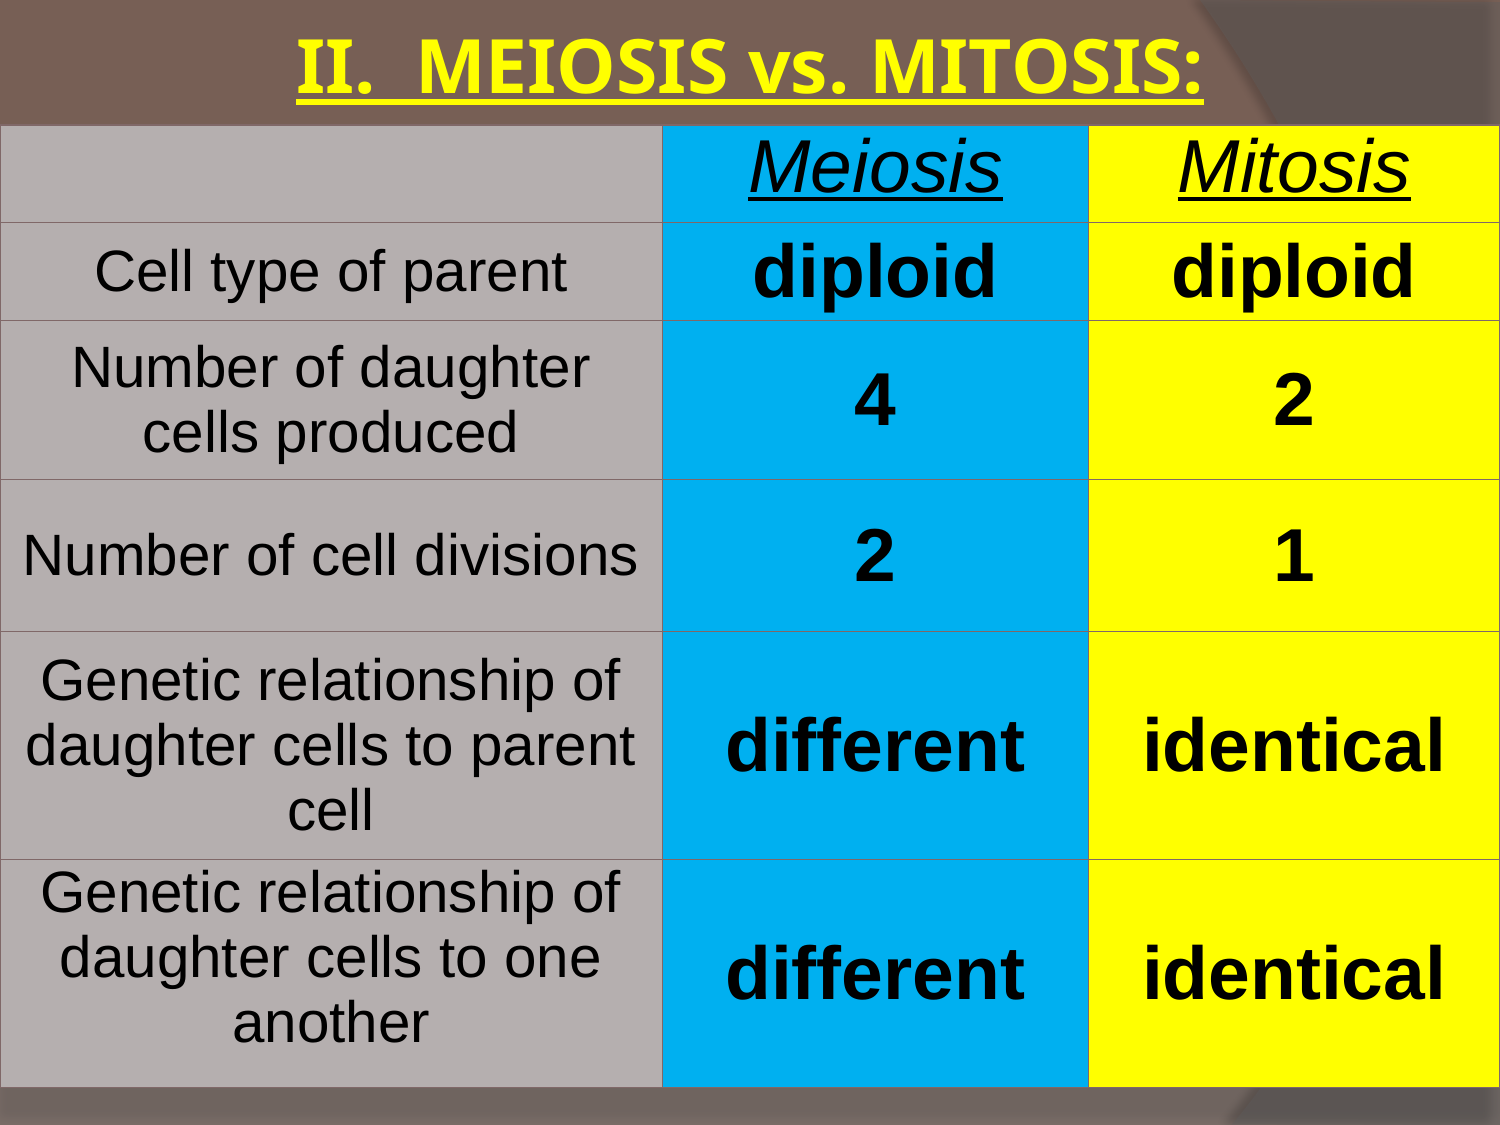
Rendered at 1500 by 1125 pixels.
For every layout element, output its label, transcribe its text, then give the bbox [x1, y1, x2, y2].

table_cell 2 [1089, 321, 1499, 479]
table_cell 1 [1089, 480, 1499, 631]
table_cell identical [1089, 632, 1499, 859]
table_cell Genetic relationship of daughter cells to parent cell [1, 632, 662, 859]
table_cell identical [1089, 860, 1499, 1087]
table_cell Number of cell divisions [1, 480, 662, 631]
title Ii. Meiosis vs. Mitosis: [137, 75, 1363, 124]
table_cell Cell type of parent [1, 223, 662, 320]
table_cell 2 [663, 480, 1088, 631]
table_cell Genetic relationship of daughter cells to one another [1, 860, 662, 1087]
text_box [0, 0, 1500, 75]
table_header [1, 126, 662, 222]
table_cell diploid [663, 223, 1088, 320]
table_header Mitosis [1089, 126, 1499, 222]
table_cell diploid [1089, 223, 1499, 320]
table_cell different [663, 860, 1088, 1087]
table_cell Number of daughter cells produced [1, 321, 662, 479]
table_cell different [663, 632, 1088, 859]
table_cell 4 [663, 321, 1088, 479]
table_header Meiosis [663, 126, 1088, 222]
